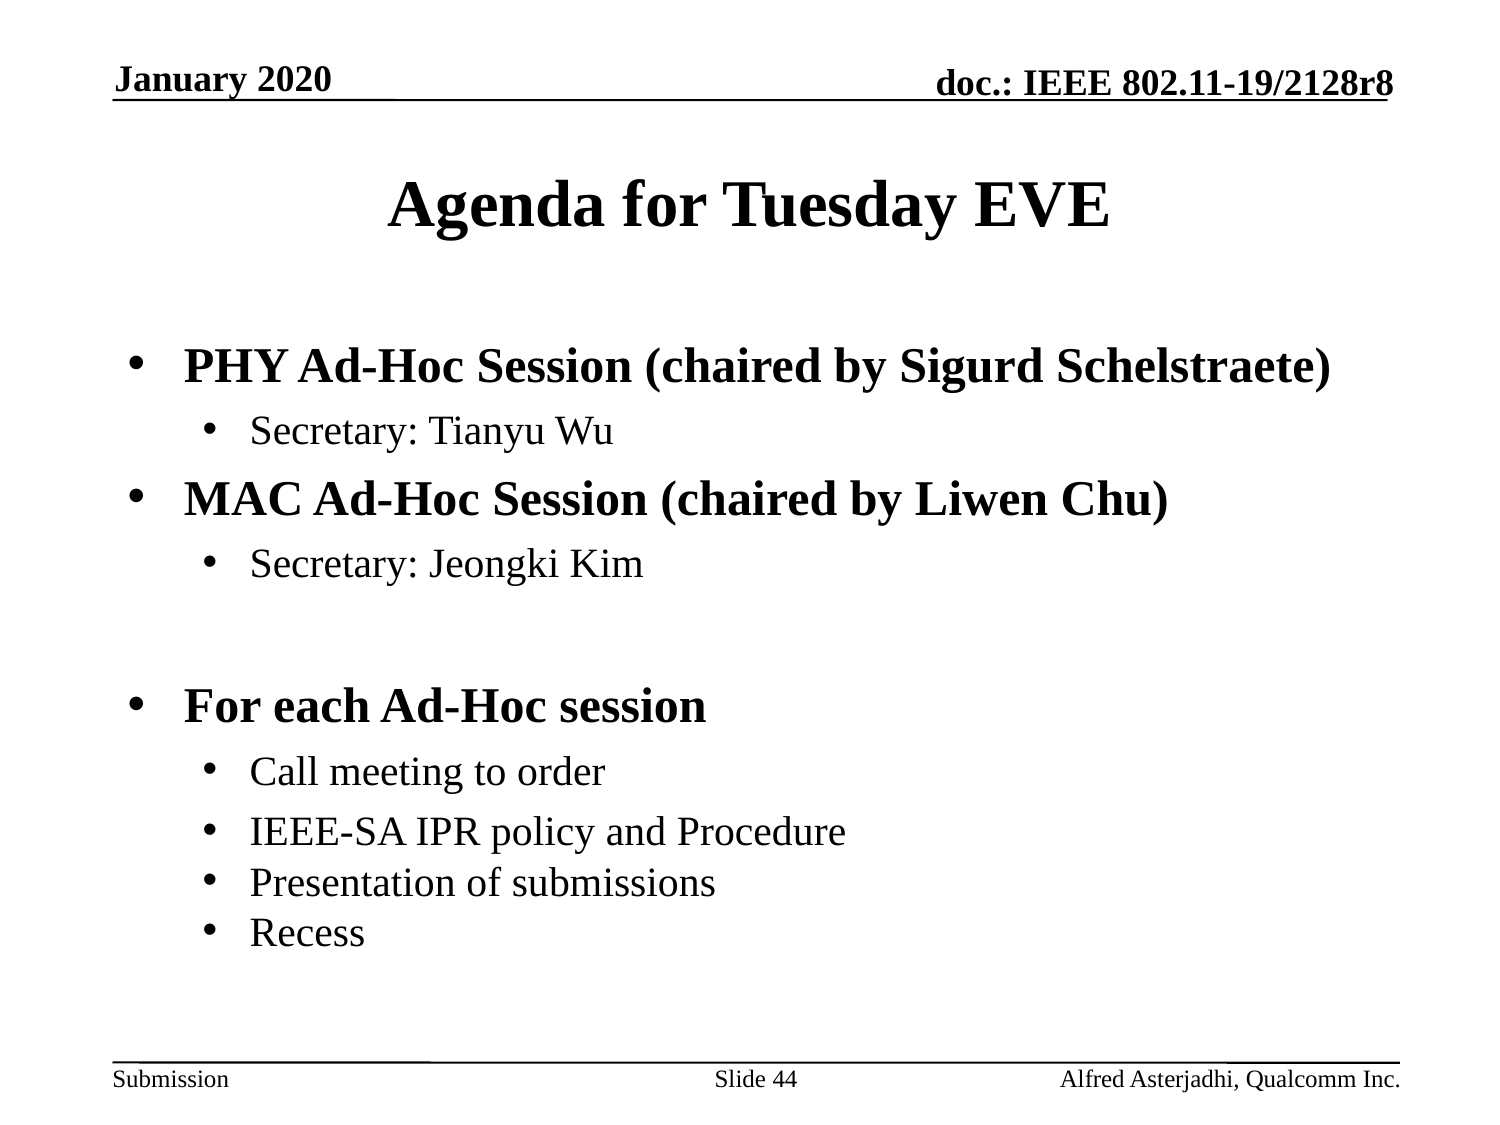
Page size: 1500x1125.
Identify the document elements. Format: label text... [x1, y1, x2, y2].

slide_number Slide 44 [712, 1061, 800, 1123]
footer Alfred Asterjadhi, Qualcomm Inc. [878, 1061, 1402, 1093]
title Agenda for Tuesday EVE [112, 112, 1388, 288]
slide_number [114, 54, 493, 100]
list PHY Ad-Hoc Session (chaired by Sigurd Schelstraete) Secretary: Tianyu Wu MAC Ad-Hoc Session (chaired by Liwen Chu) Secretary: Jeongki Kim For each Ad-Hoc session Call meeting to order IEEE-SA IPR policy and Procedure Presentation of submissions Recess [112, 324, 1388, 1000]
